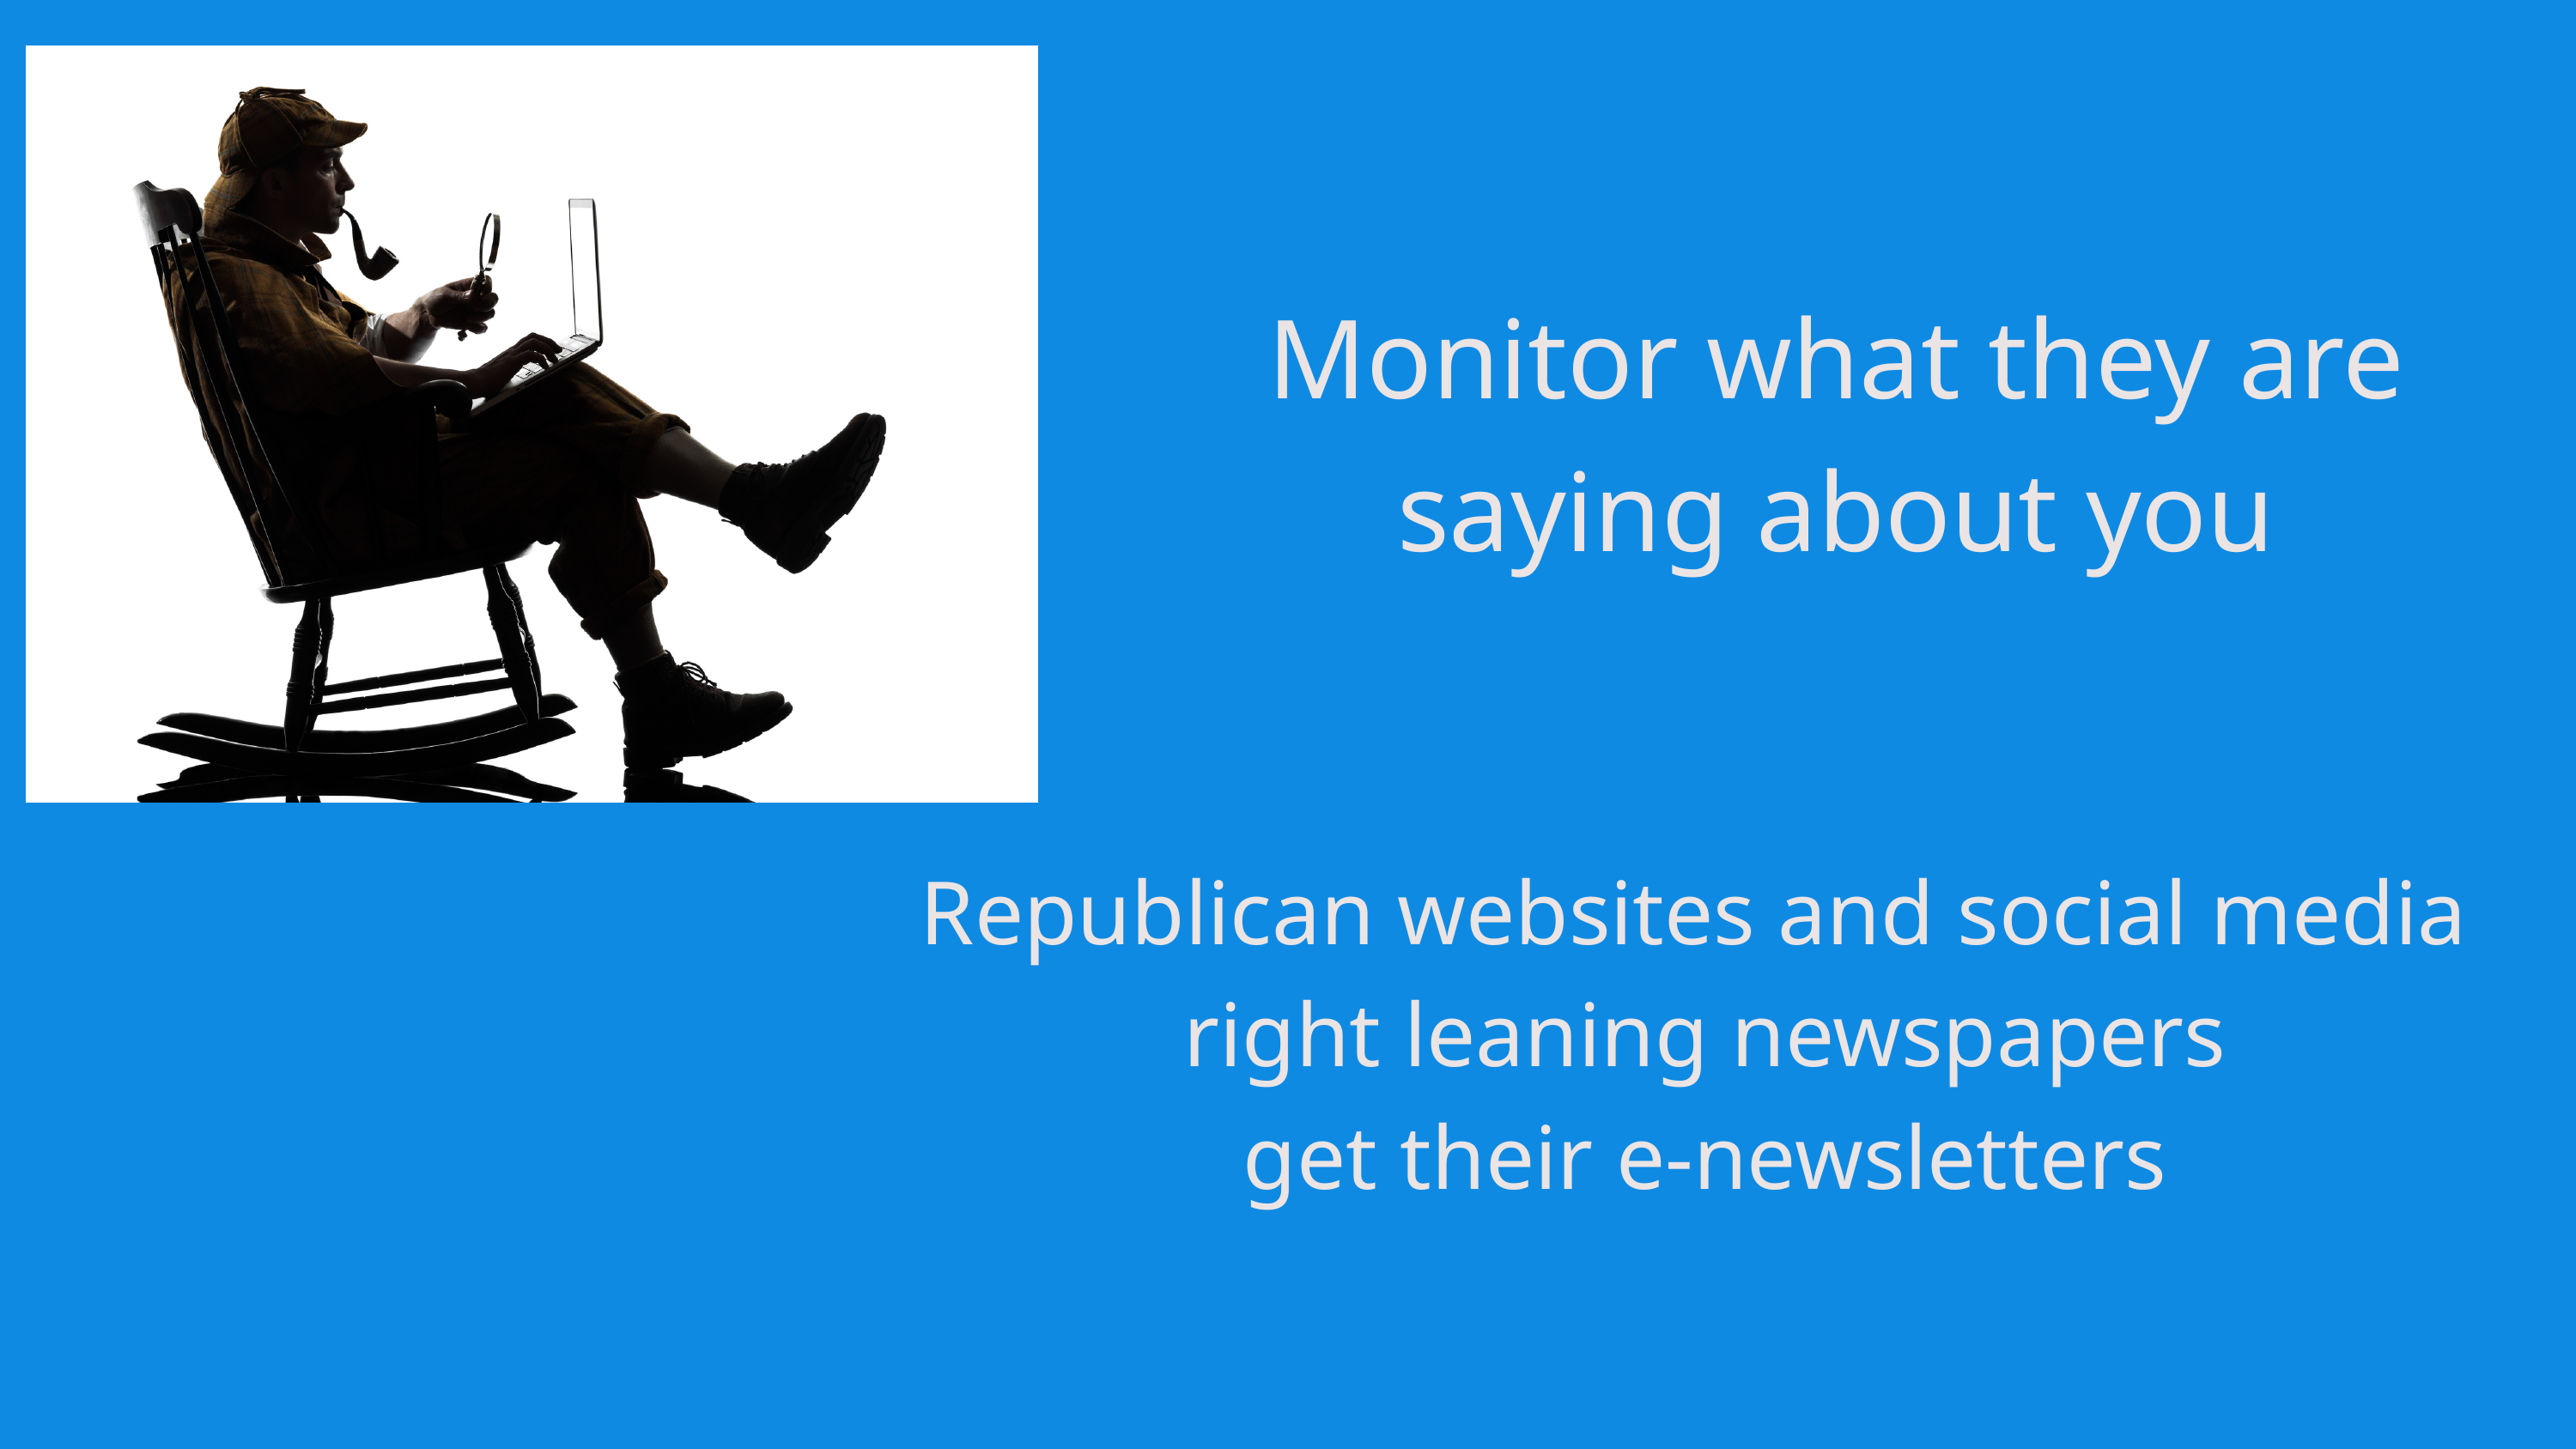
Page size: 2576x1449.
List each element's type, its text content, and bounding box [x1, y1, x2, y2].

text_box Monitor what they are saying about you [1096, 267, 2576, 573]
text_box Republican websites and social media right leaning newspapers get their e-newsletters [841, 840, 2568, 1414]
picture [26, 45, 1038, 803]
